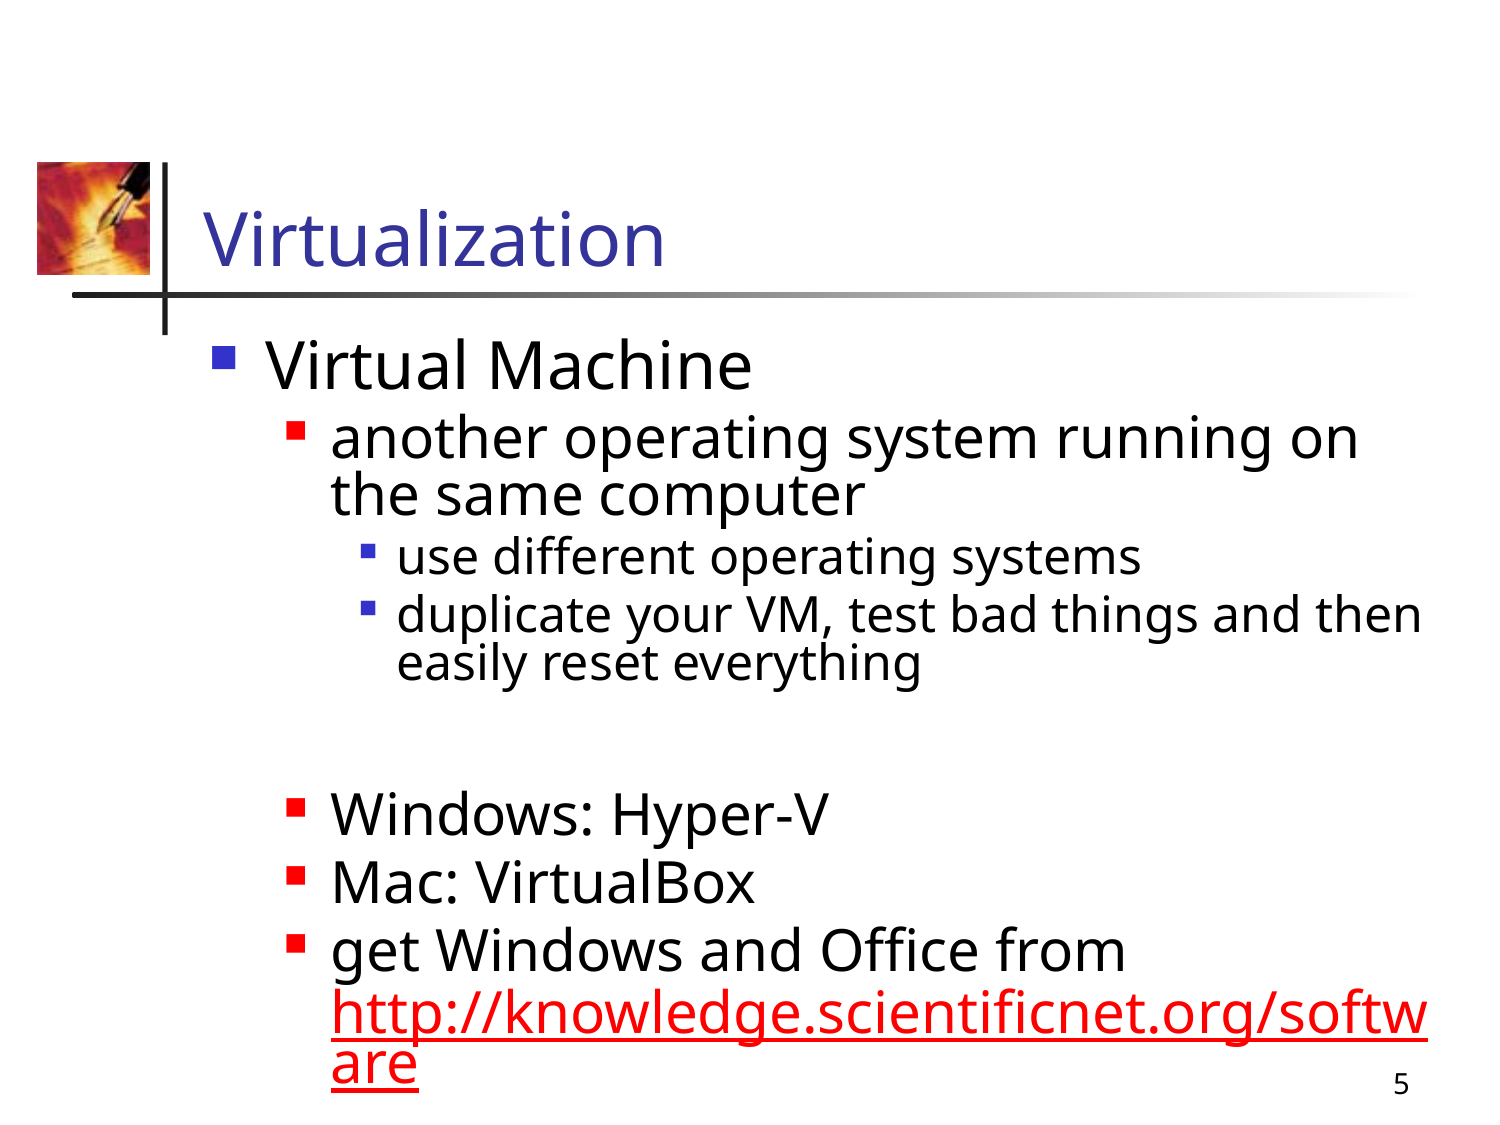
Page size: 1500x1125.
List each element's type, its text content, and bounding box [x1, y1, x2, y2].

title Virtualization [188, 101, 1468, 289]
picture [37, 162, 150, 275]
slide_number 5 [1112, 1037, 1426, 1113]
list Virtual Machine another operating system running on the same computer use different operating systems duplicate your VM, test bad things and then easily reset everything Windows: Hyper-V Mac: VirtualBox get Windows and Office from http://knowledge.scientificnet.org/software [193, 331, 1469, 1006]
